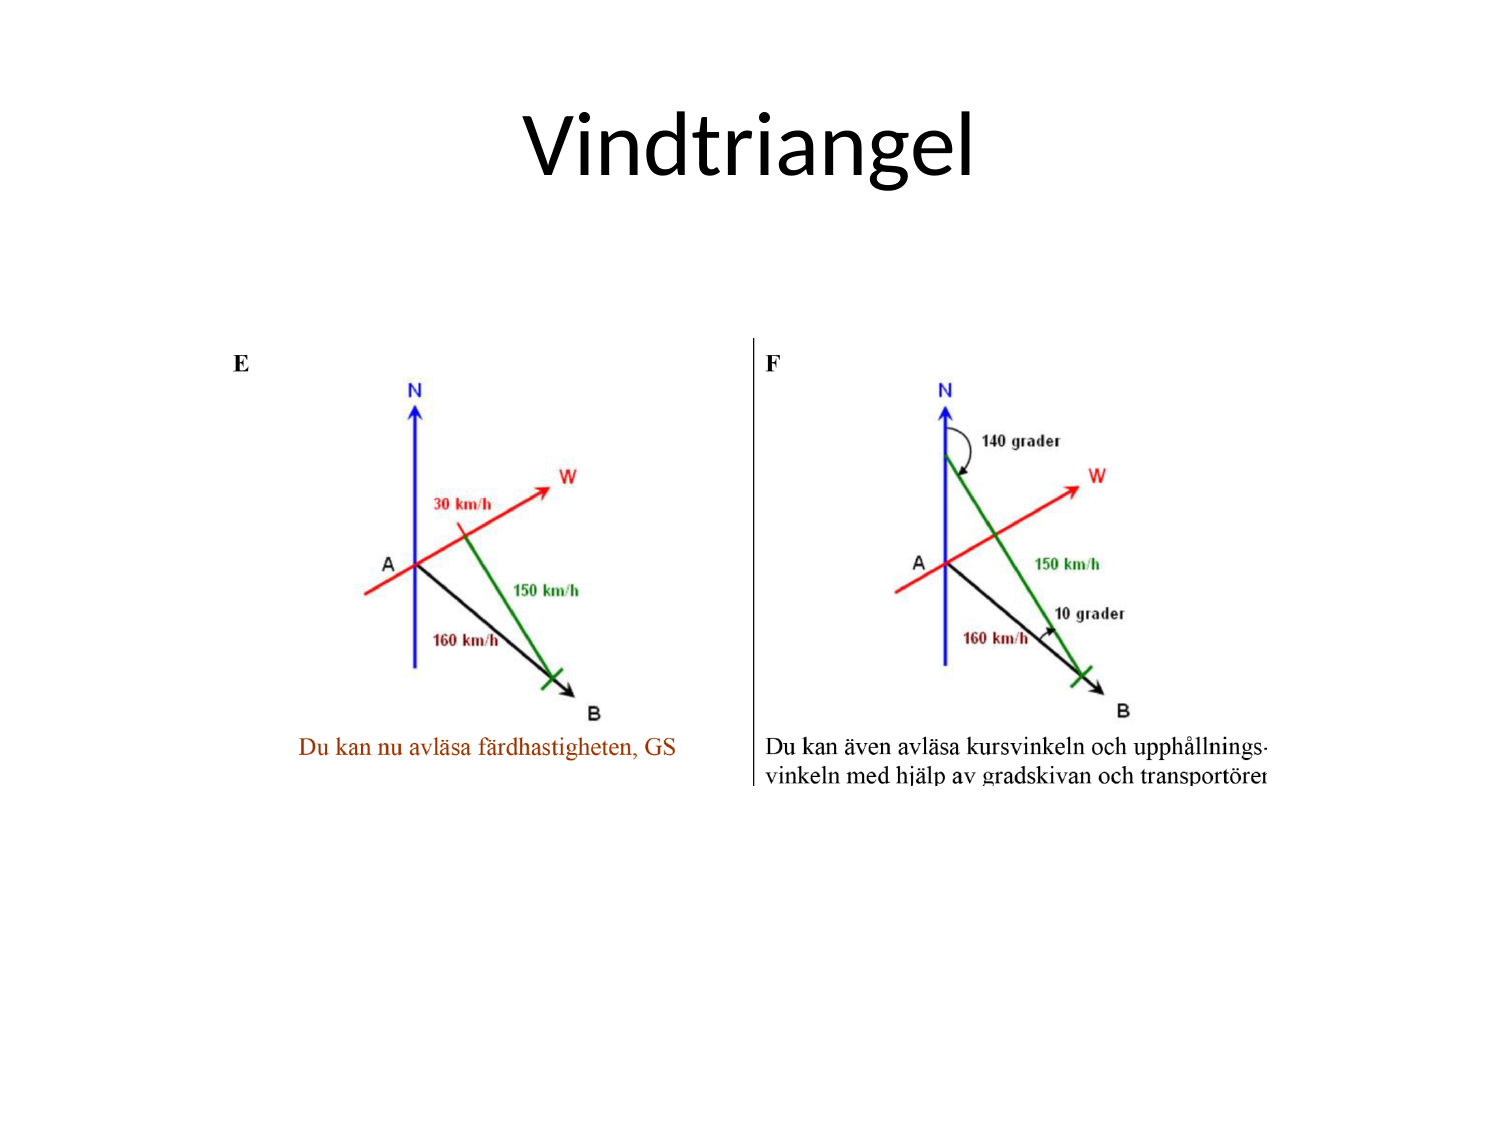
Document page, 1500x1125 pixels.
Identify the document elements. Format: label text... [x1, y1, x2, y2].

title Vindtriangel [75, 45, 1425, 233]
picture [233, 338, 1267, 787]
